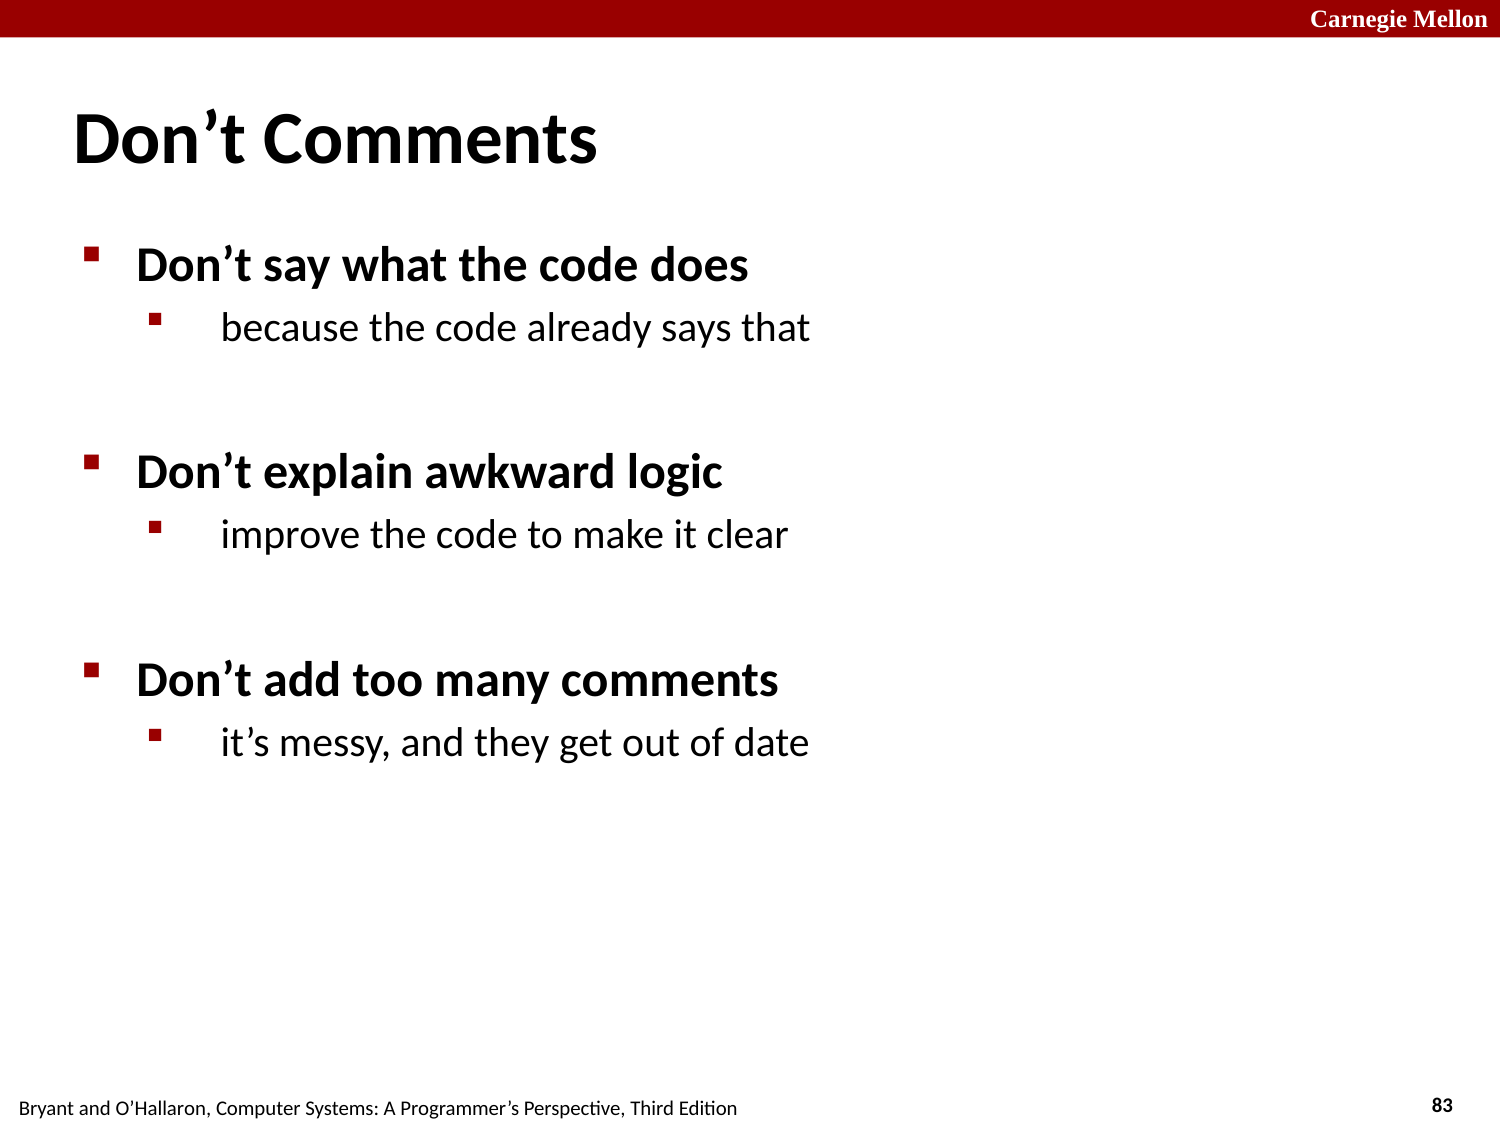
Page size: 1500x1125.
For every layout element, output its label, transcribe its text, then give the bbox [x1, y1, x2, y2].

title Don’t Comments [58, 71, 1305, 197]
list Don’t say what the code does because the code already says that Don’t explain awkward logic improve the code to make it clear Don’t add too many comments it’s messy, and they get out of date [64, 223, 1361, 1040]
